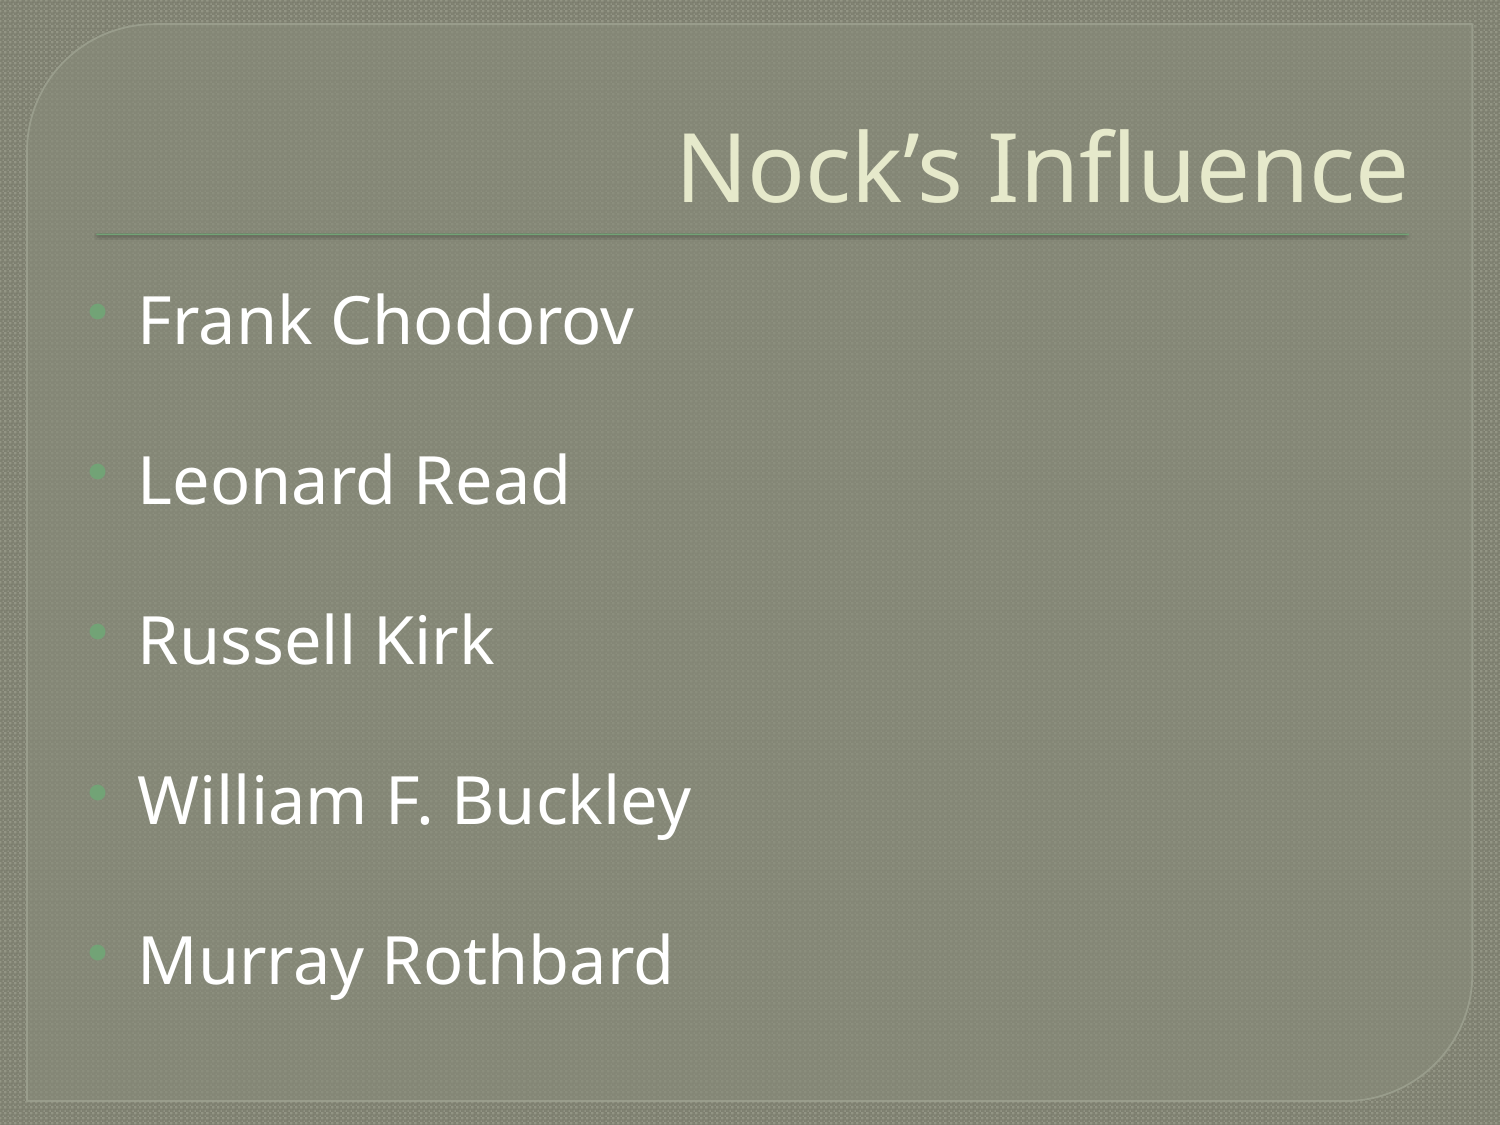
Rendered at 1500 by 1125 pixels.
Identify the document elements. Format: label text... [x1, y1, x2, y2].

title Nock’s Influence [75, 41, 1425, 230]
list Frank Chodorov Leonard Read Russell Kirk William F. Buckley Murray Rothbard [75, 270, 1425, 1013]
